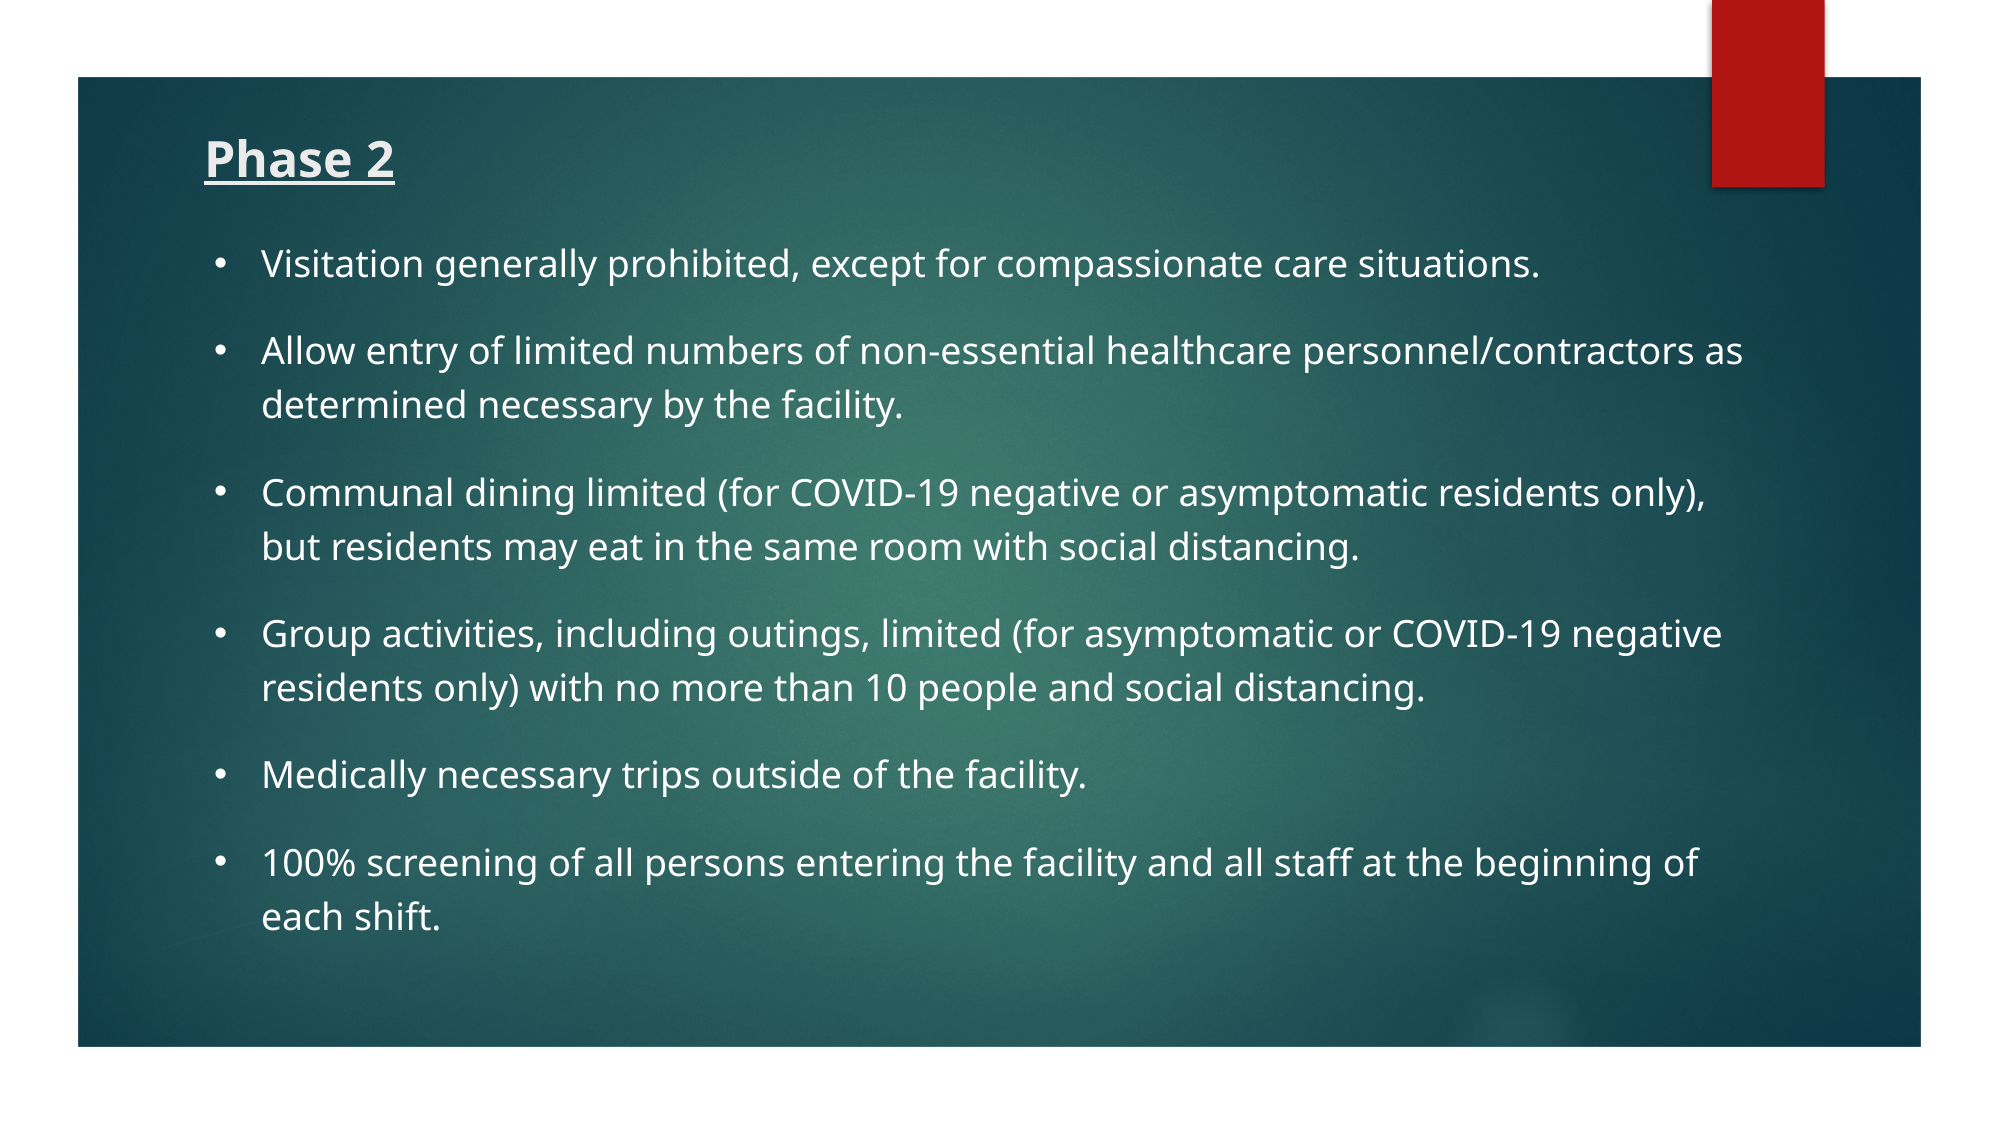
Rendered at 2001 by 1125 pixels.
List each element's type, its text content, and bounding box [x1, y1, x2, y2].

picture [79, 78, 1920, 1046]
title Phase 2 [189, 117, 1638, 195]
subtitle Visitation generally prohibited, except for compassionate care situations. Allow entry of limited numbers of non-essential healthcare personnel/contractors as determined necessary by the facility. Communal dining limited (for COVID-19 negative or asymptomatic residents only), but residents may eat in the same room with social distancing. Group activities, including outings, limited (for asymptomatic or COVID-19 negative residents only) with no more than 10 people and social distancing. Medically necessary trips outside of the facility. 100% screening of all persons entering the facility and all staff at the beginning of each shift. [176, 223, 1770, 961]
